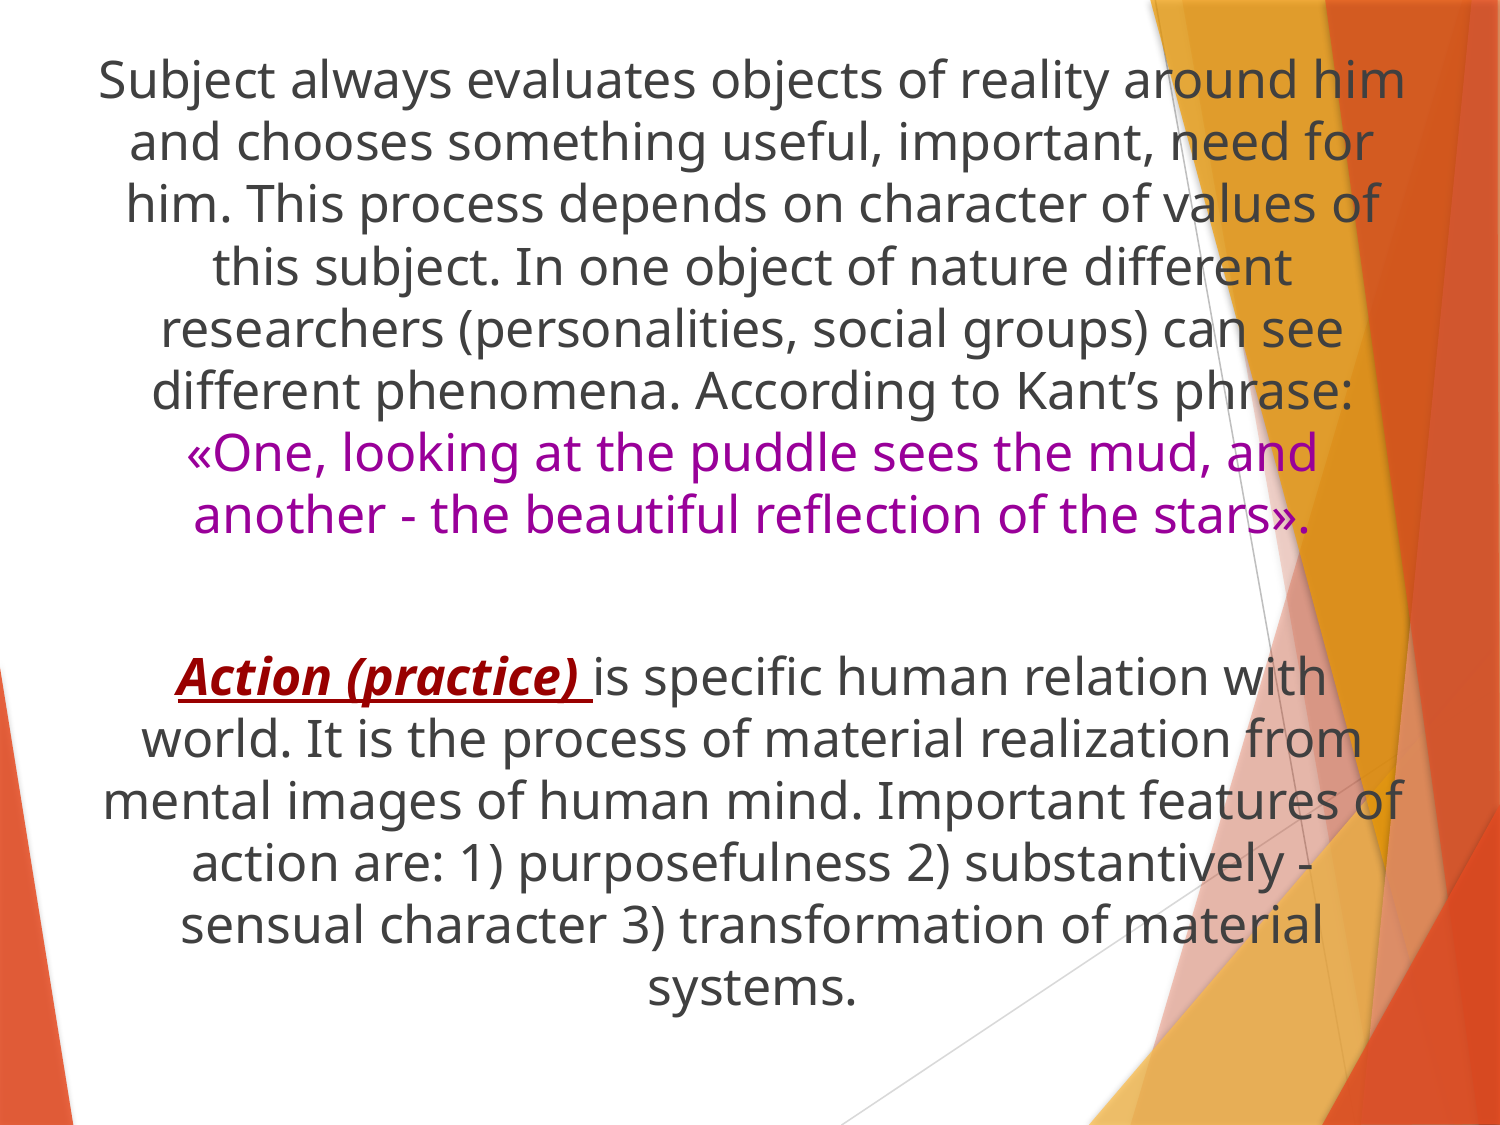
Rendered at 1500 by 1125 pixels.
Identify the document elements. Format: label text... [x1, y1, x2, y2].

list Subject always evaluates objects of reality around him and chooses something useful, important, need for him. This process depends on character of values of this subject. In one object of nature different researchers (personalities, social groups) can see different phenomena. According to Kant’s phrase: «One, looking at the puddle sees the mud, and another - the beautiful reflection of the stars». Action (practice) is specific human relation with world. It is the process of material realization from mental images of human mind. Important features of action are: 1) purposefulness 2) substantively - sensual character 3) transformation of material systems. [82, 46, 1425, 1025]
